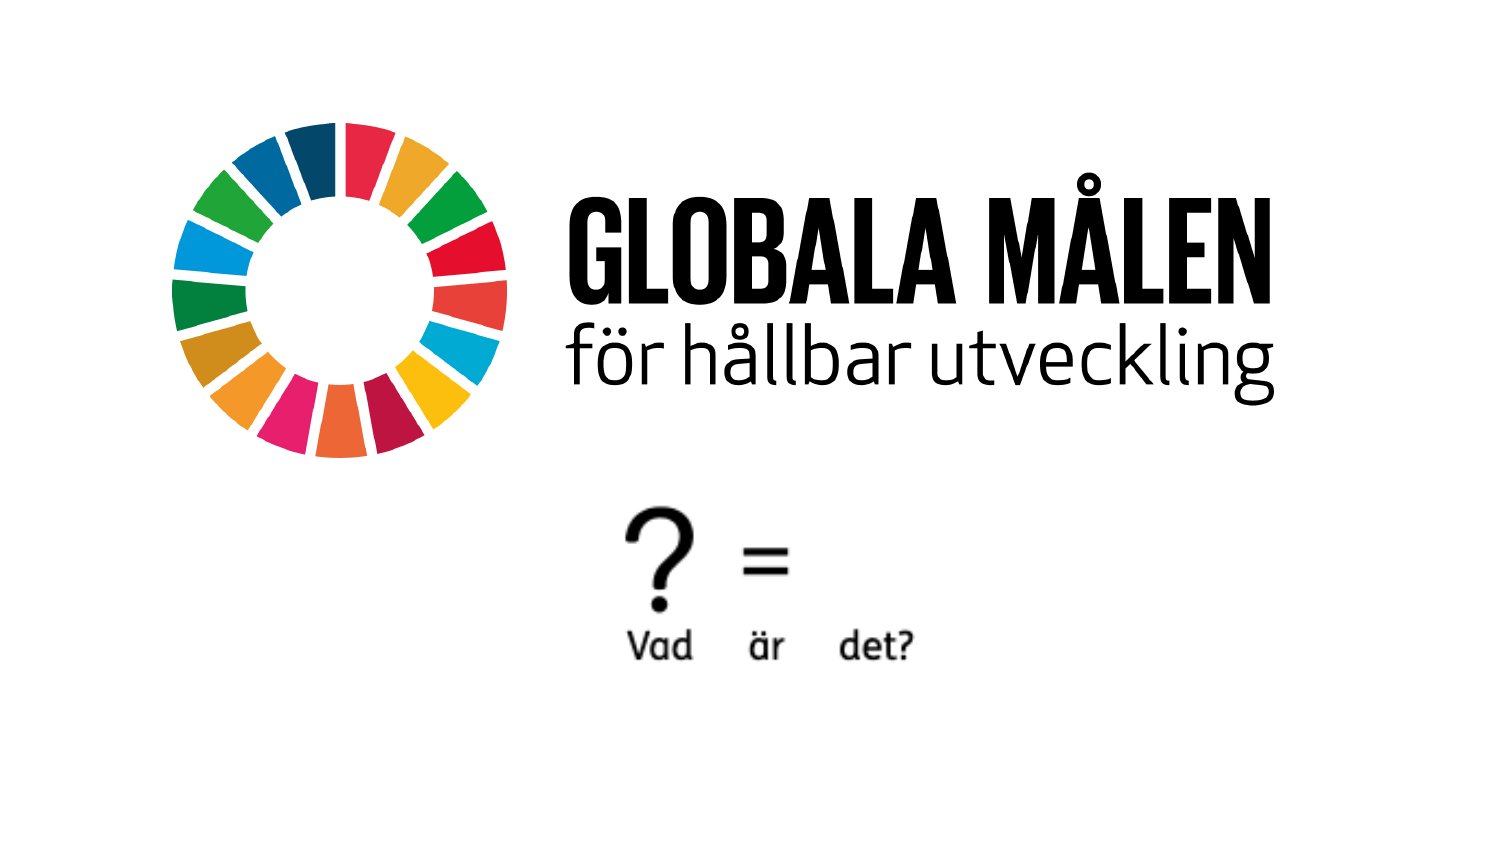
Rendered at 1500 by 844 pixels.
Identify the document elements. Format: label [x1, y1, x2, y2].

picture [556, 476, 959, 692]
picture [171, 122, 1274, 459]
subtitle [51, 464, 1449, 595]
